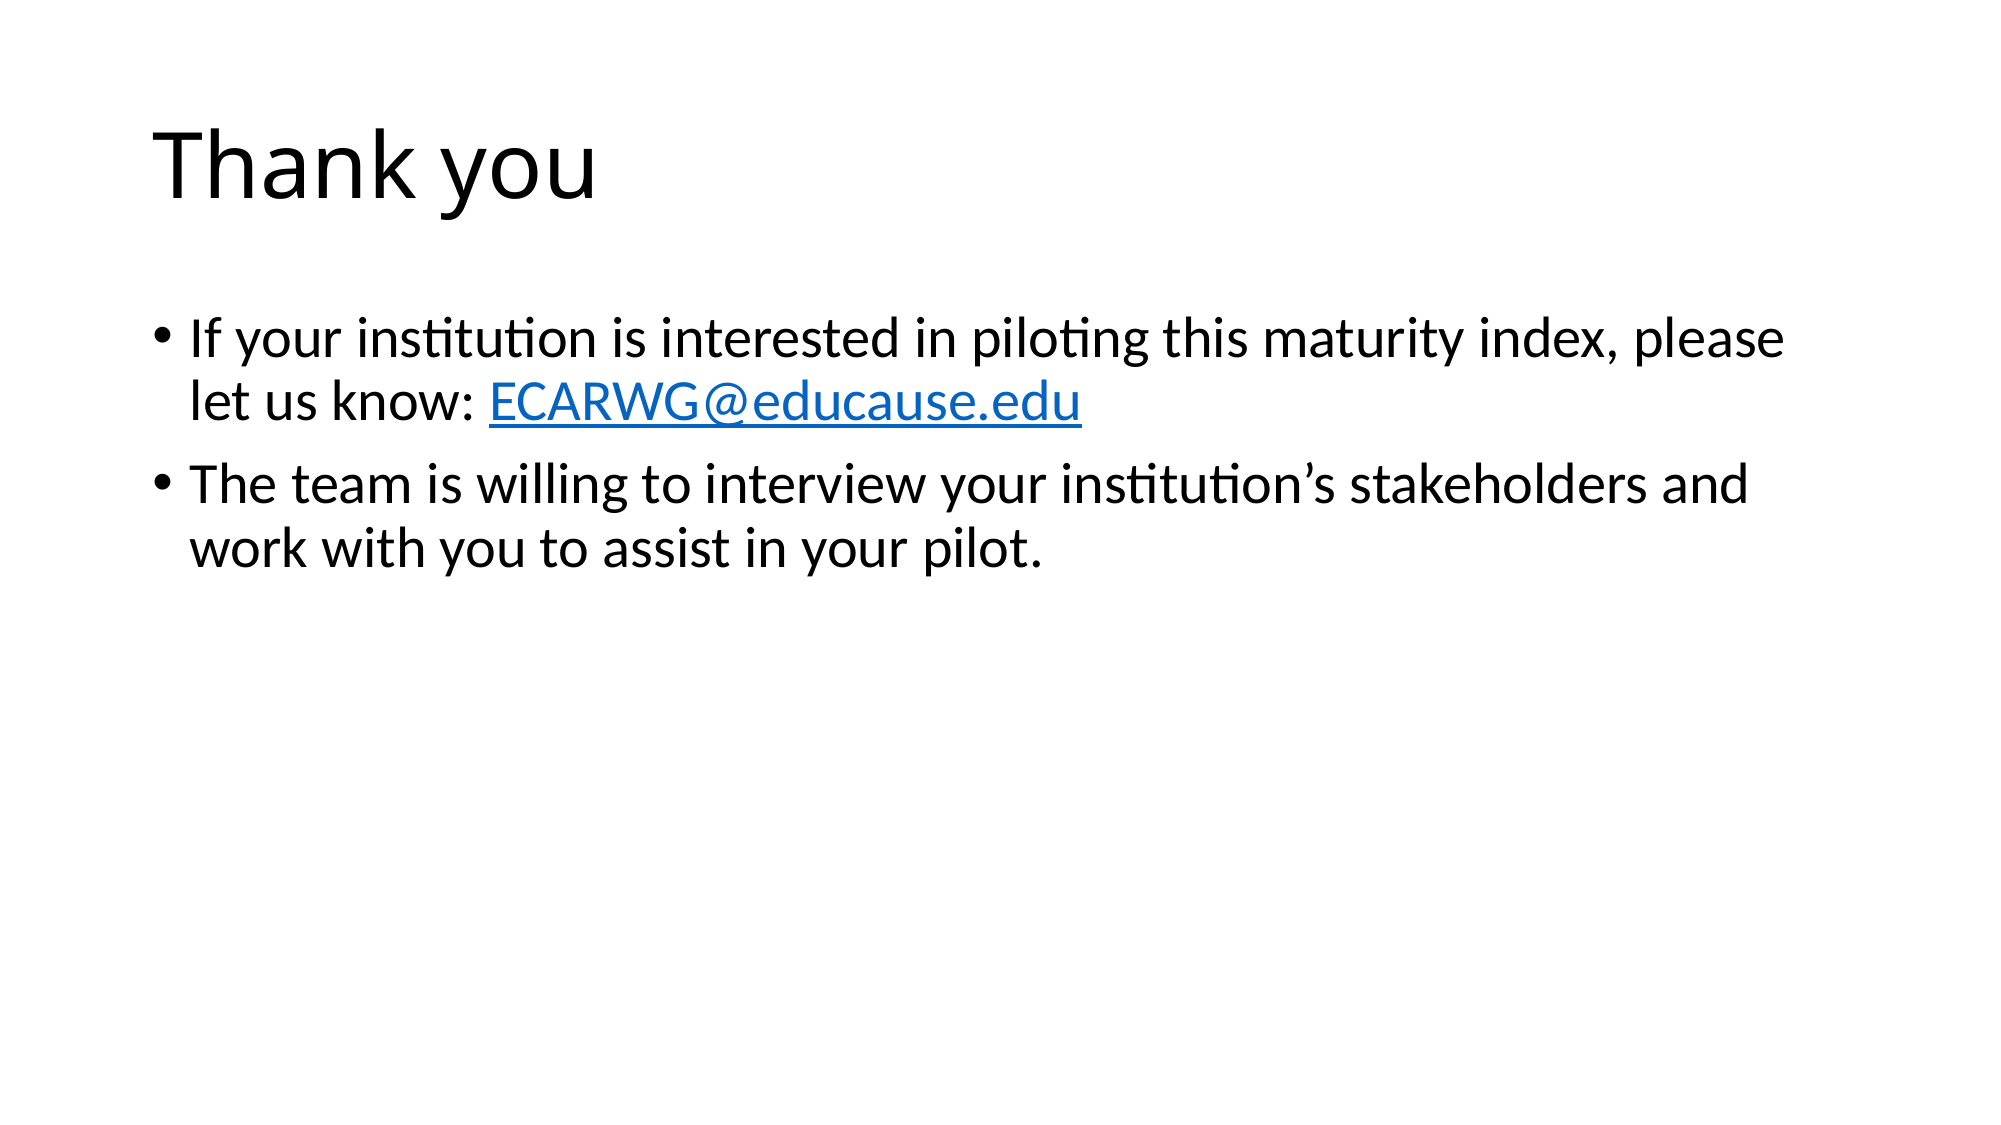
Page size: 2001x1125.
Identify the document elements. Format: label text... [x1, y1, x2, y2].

list If your institution is interested in piloting this maturity index, please let us know: ECARWG@educause.edu The team is willing to interview your institution’s stakeholders and work with you to assist in your pilot. [137, 299, 1863, 1014]
title Thank you [137, 59, 1863, 278]
